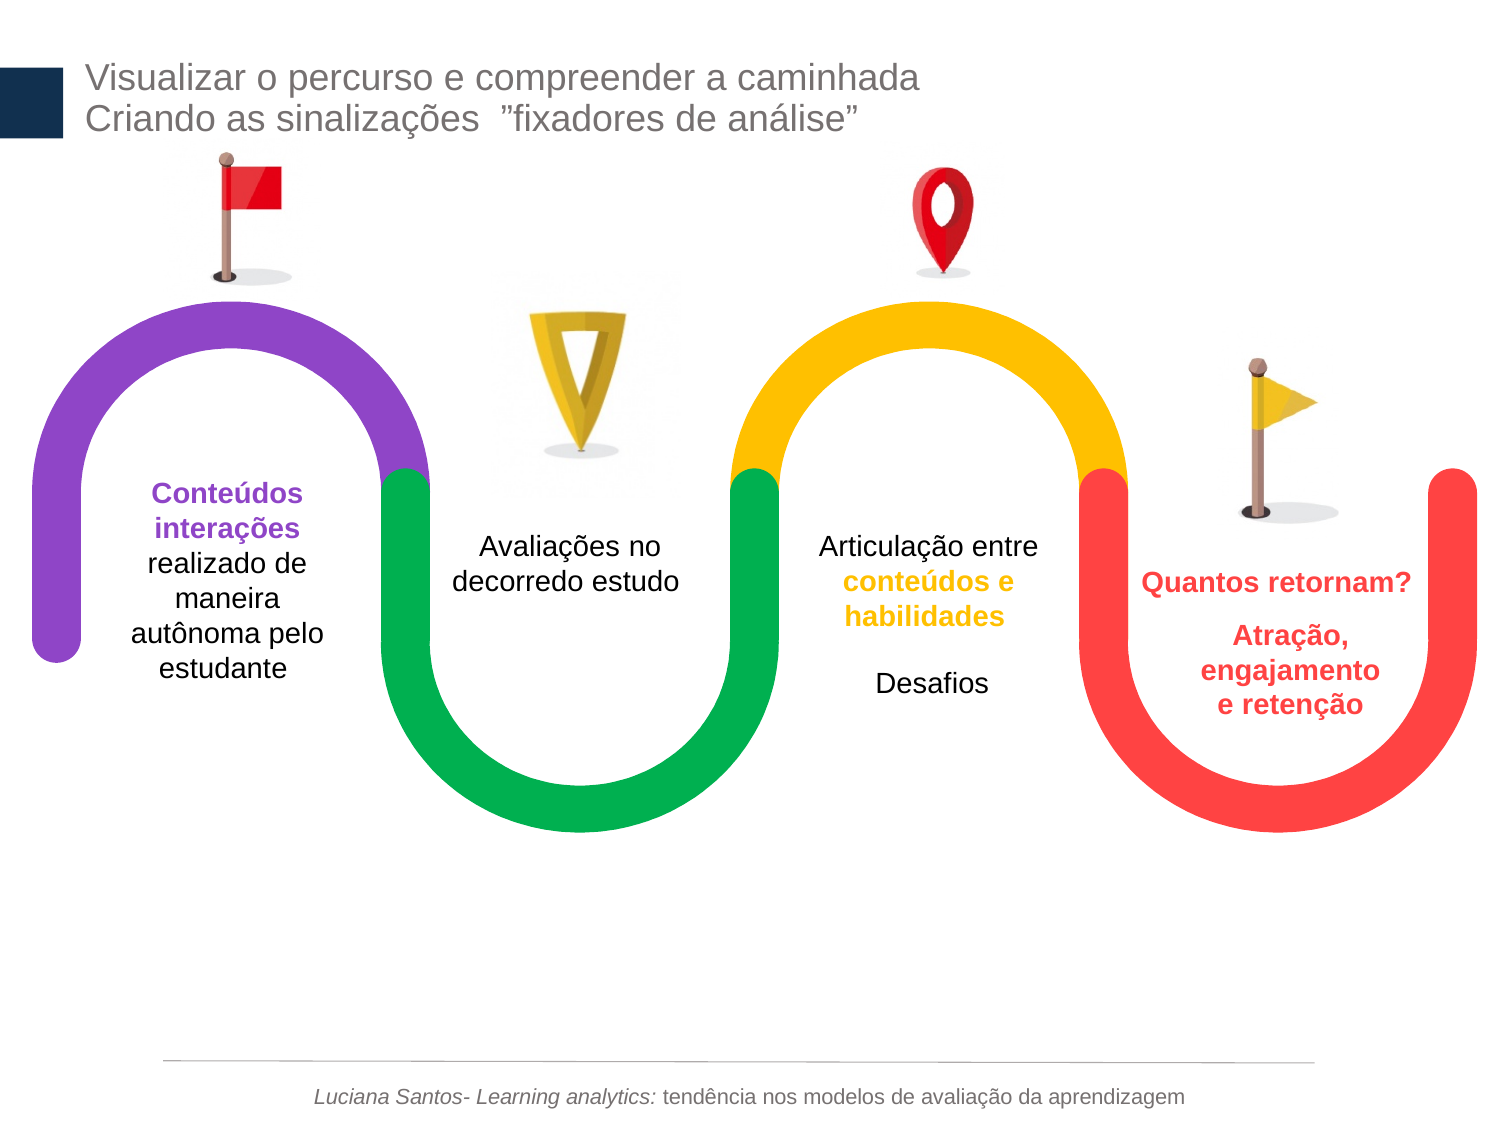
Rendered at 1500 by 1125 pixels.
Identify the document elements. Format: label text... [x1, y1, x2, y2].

text_box Luciana Santos- Learning analytics: tendência nos modelos de avaliação da aprendizagem [0, 1060, 1500, 1117]
picture [163, 138, 321, 301]
text_box Desafios [860, 677, 1005, 707]
picture [1217, 327, 1339, 541]
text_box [32, 301, 431, 695]
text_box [730, 301, 1129, 677]
text_box [0, 67, 64, 139]
text_box Visualizar o percurso e compreender a caminhada Criando as sinalizações ”fixadores de análise” [70, 75, 1500, 147]
picture [491, 271, 681, 498]
picture [879, 140, 1005, 298]
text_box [380, 468, 779, 833]
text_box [1079, 468, 1478, 833]
